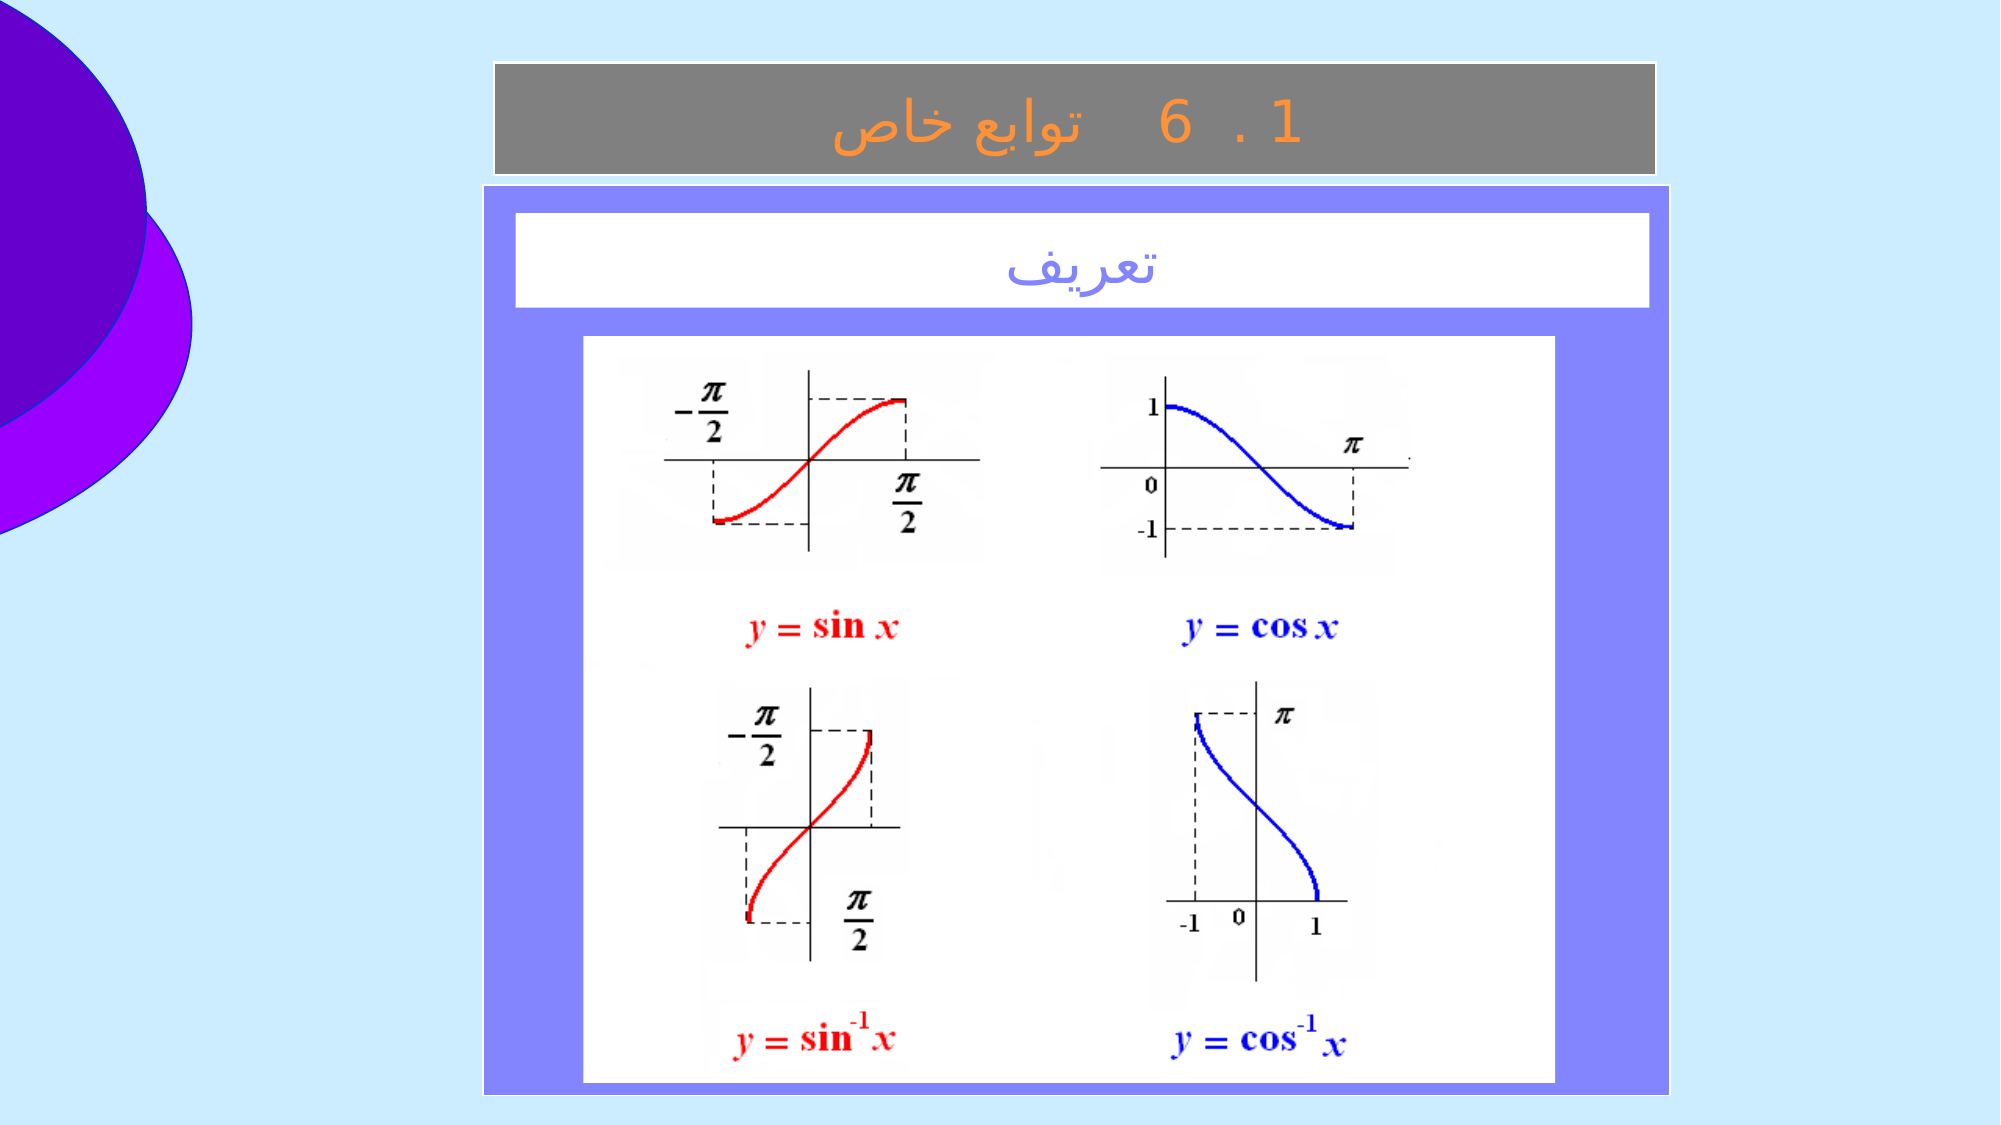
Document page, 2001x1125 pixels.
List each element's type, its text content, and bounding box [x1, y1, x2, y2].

text_box [482, 184, 1671, 1096]
text_box تعريف [515, 213, 1650, 308]
text_box 1 . 6 توابع خاص [493, 62, 1657, 175]
picture [583, 336, 1556, 1083]
